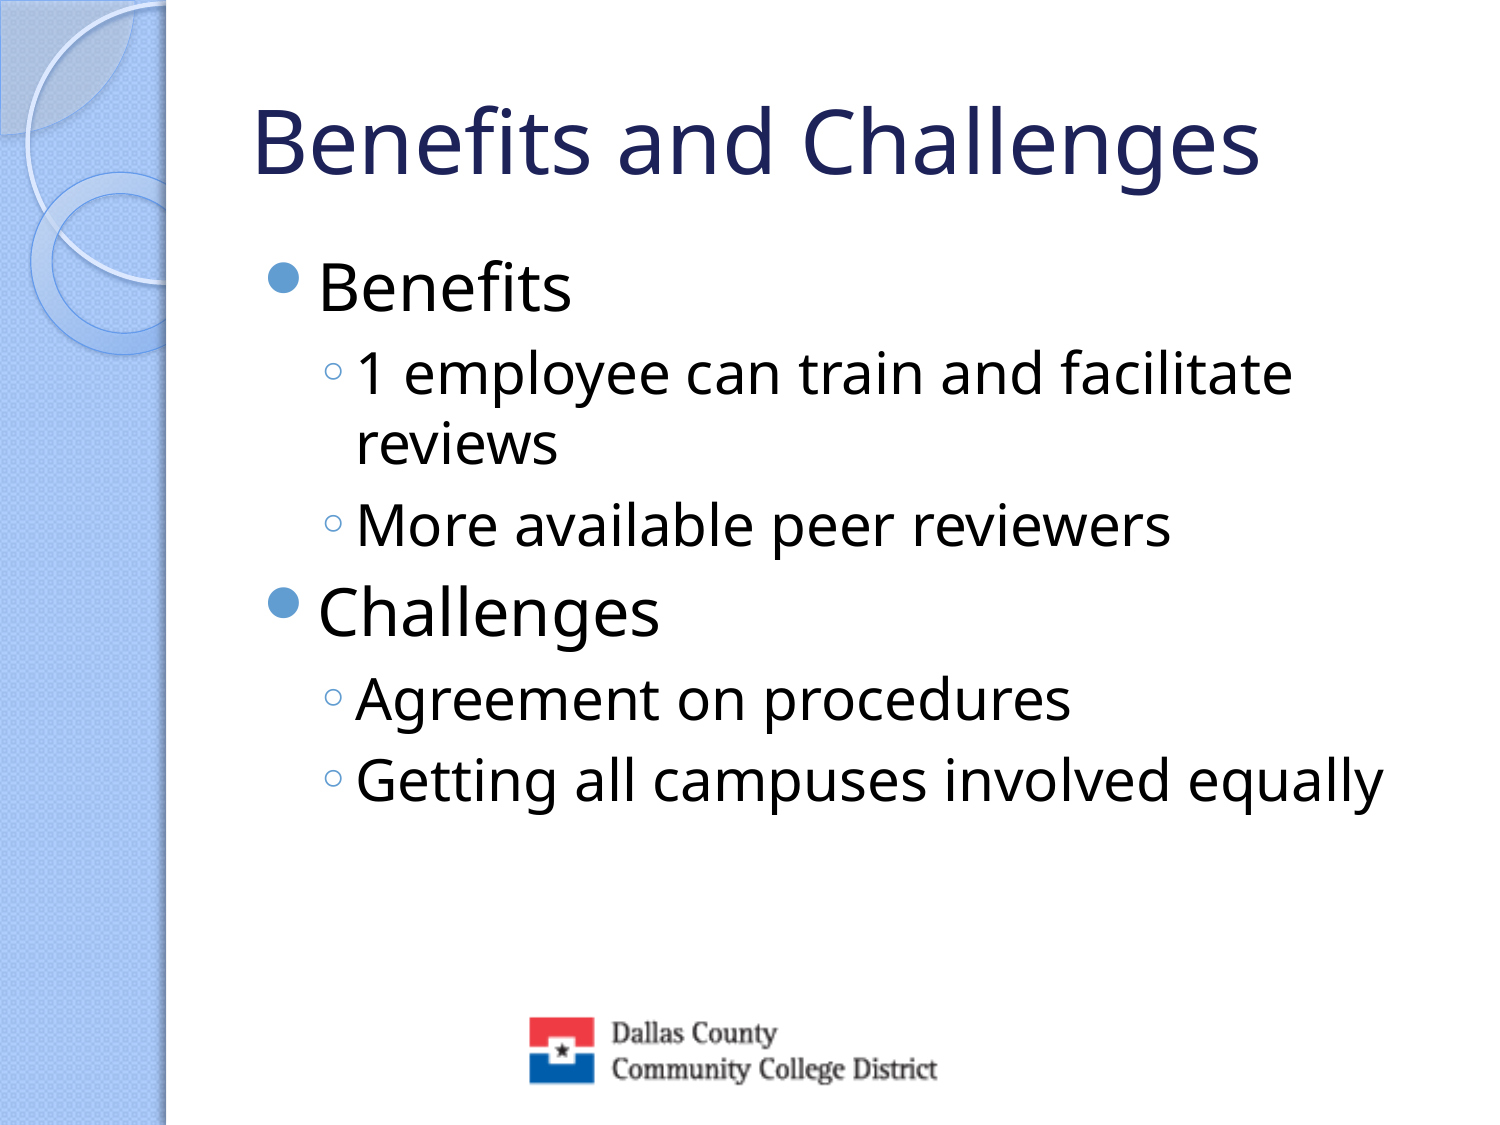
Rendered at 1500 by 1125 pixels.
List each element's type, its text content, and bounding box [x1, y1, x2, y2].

picture [526, 1025, 944, 1098]
list Benefits 1 employee can train and facilitate reviews More available peer reviewers Challenges Agreement on procedures Getting all campuses involved equally [235, 237, 1466, 1025]
title Benefits and Challenges [235, 45, 1466, 233]
